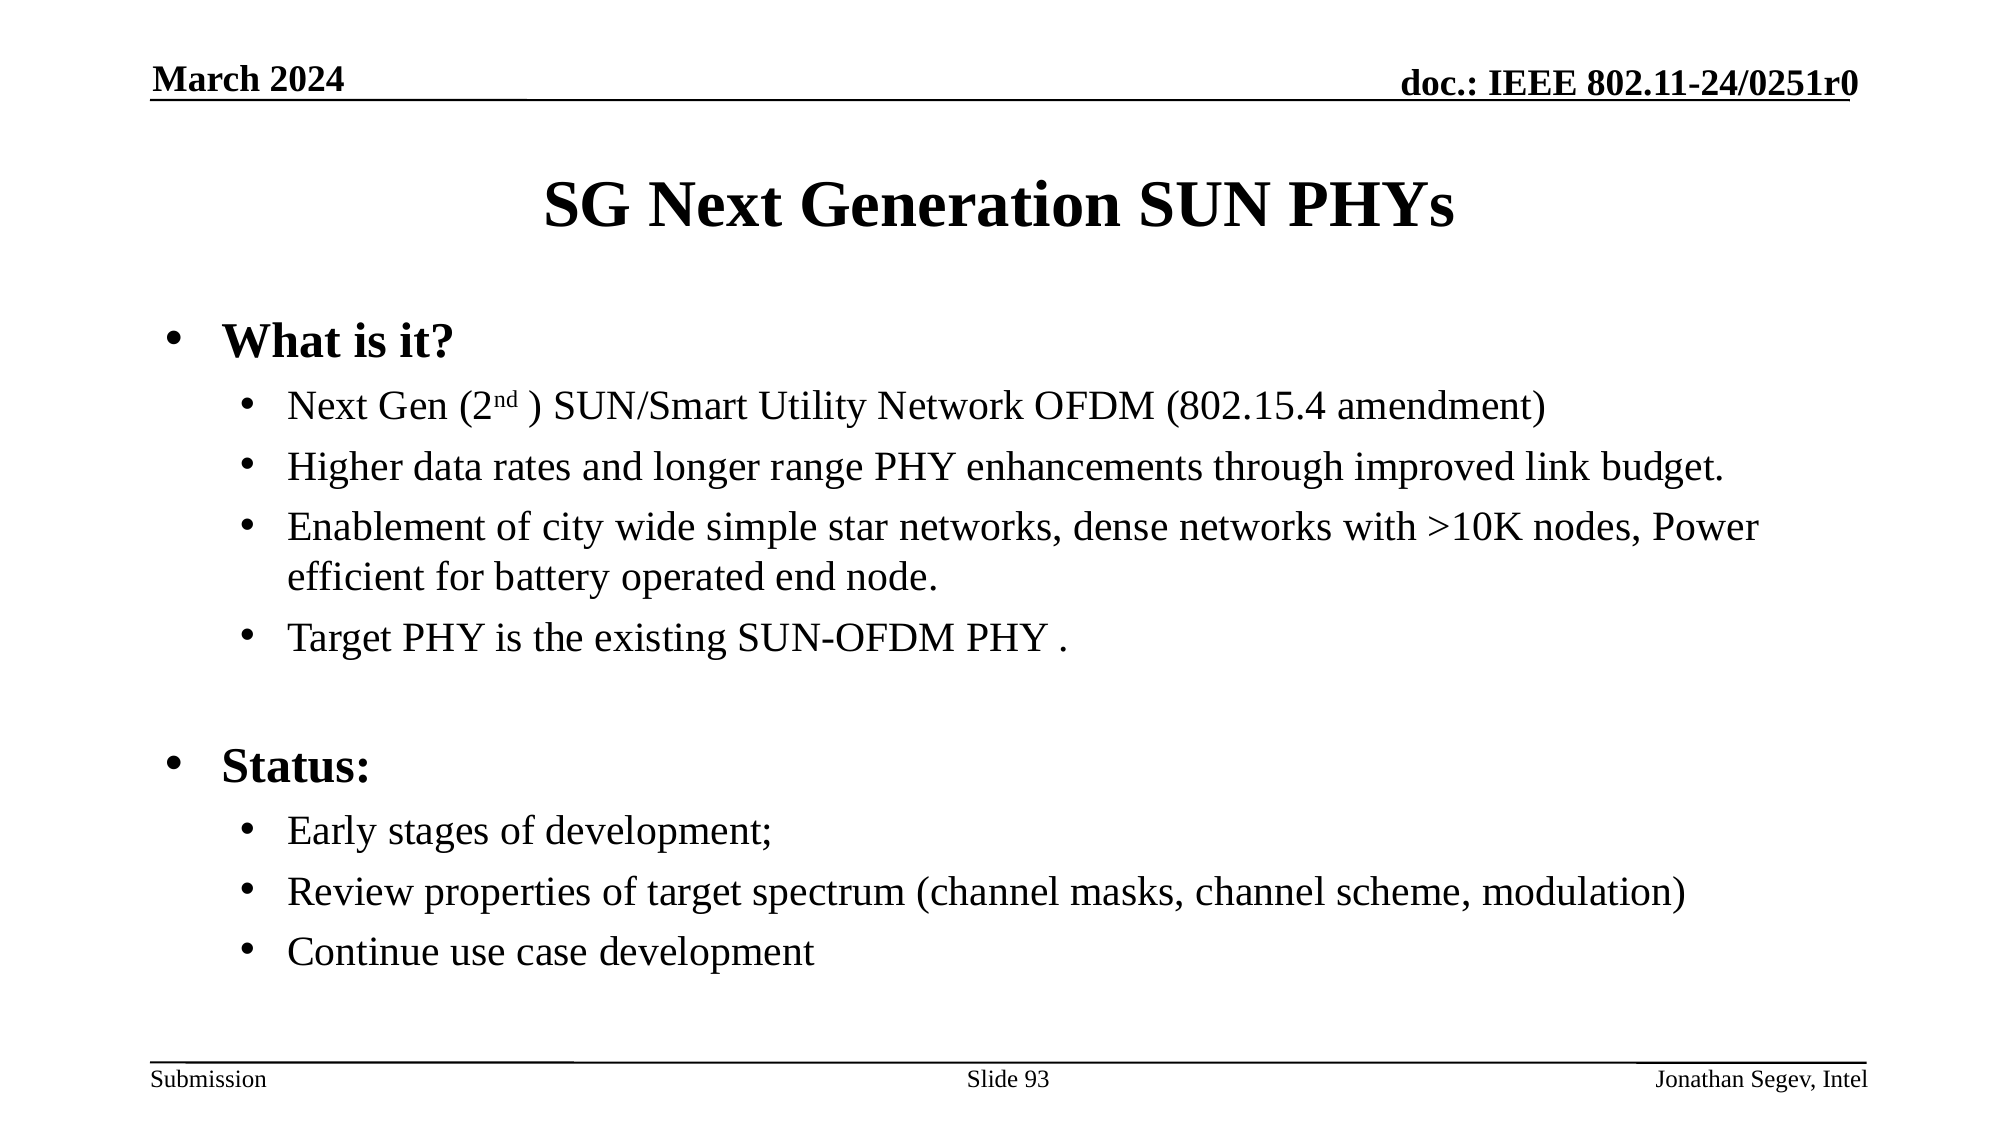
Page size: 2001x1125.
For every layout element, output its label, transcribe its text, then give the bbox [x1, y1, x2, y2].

slide_number Slide 93 [950, 1061, 1067, 1123]
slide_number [152, 54, 563, 100]
title SG Next Generation SUN PHYs [149, 112, 1850, 288]
list What is it? Next Gen (2nd ) SUN/Smart Utility Network OFDM (802.15.4 amendment) Higher data rates and longer range PHY enhancements through improved link budget. Enablement of city wide simple star networks, dense networks with >10K nodes, Power efficient for battery operated end node. Target PHY is the existing SUN-OFDM PHY . Status: Early stages of development; Review properties of target spectrum (channel masks, channel scheme, modulation) Continue use case development [149, 299, 1850, 1000]
footer Jonathan Segev, Intel [1171, 1061, 1869, 1093]
